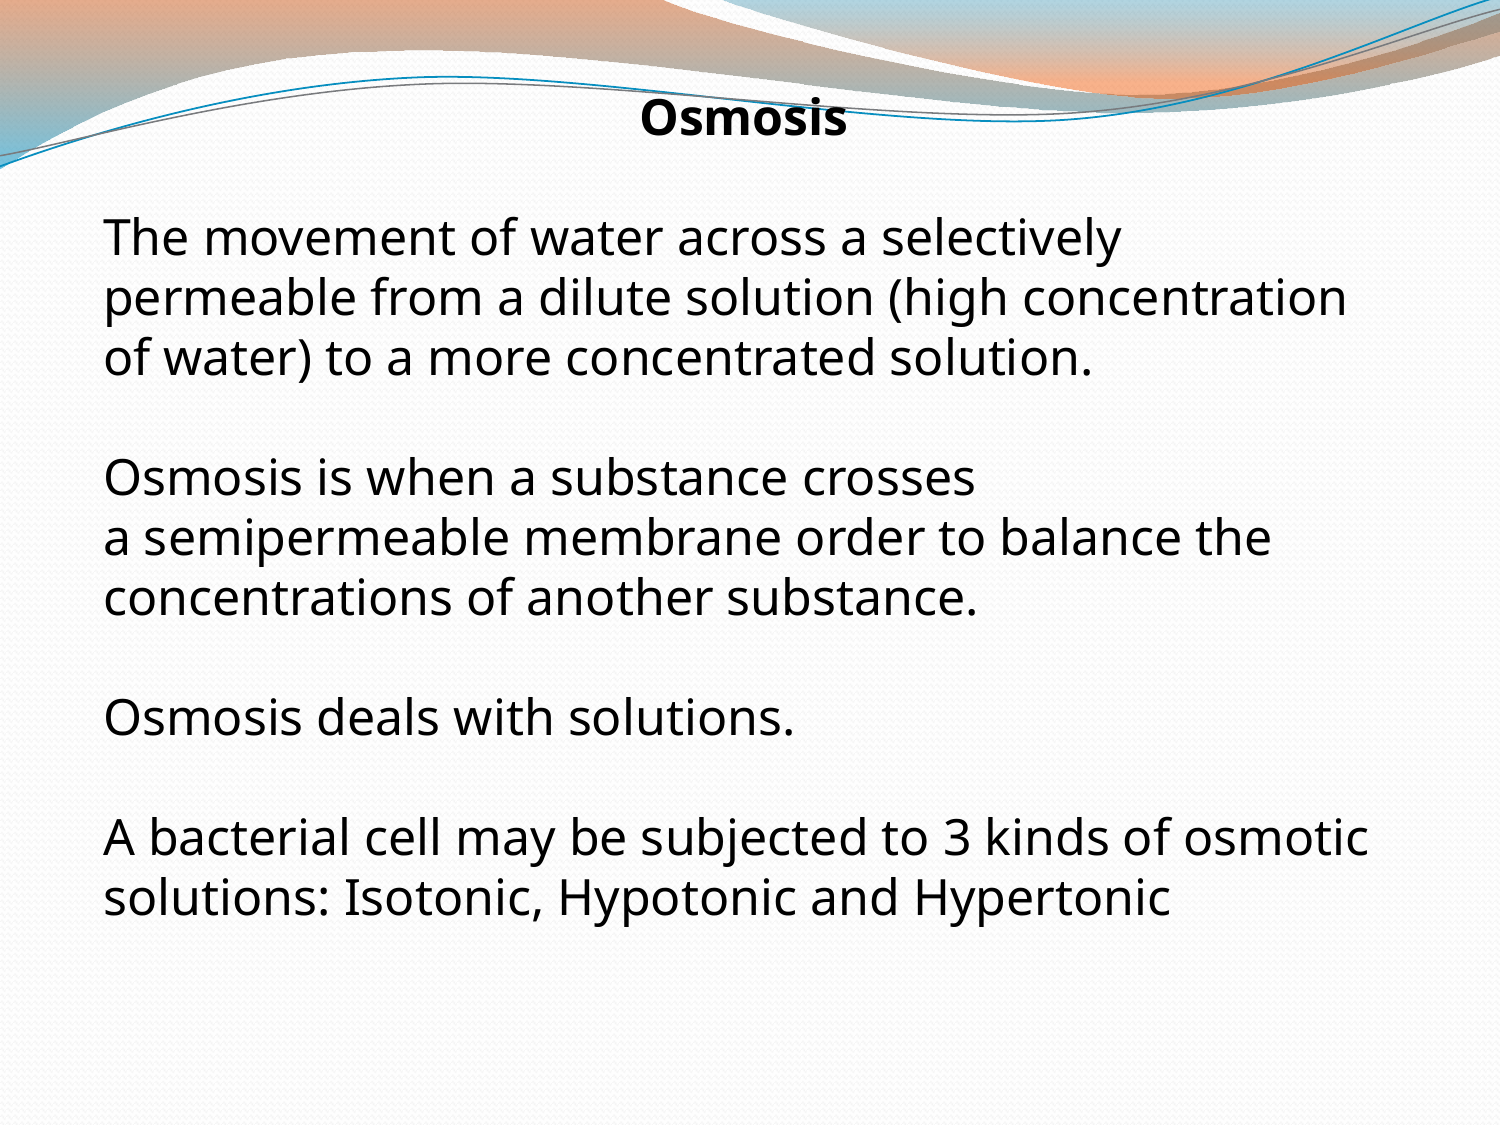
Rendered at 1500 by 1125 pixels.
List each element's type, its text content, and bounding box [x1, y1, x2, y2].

text_box Osmosis The movement of water across a selectively permeable from a dilute solution (high concentration of water) to a more concentrated solution. Osmosis is when a substance crosses a semipermeable membrane order to balance the concentrations of another substance. Osmosis deals with solutions. A bacterial cell may be subjected to 3 kinds of osmotic solutions: Isotonic, Hypotonic and Hypertonic [88, 78, 1400, 933]
